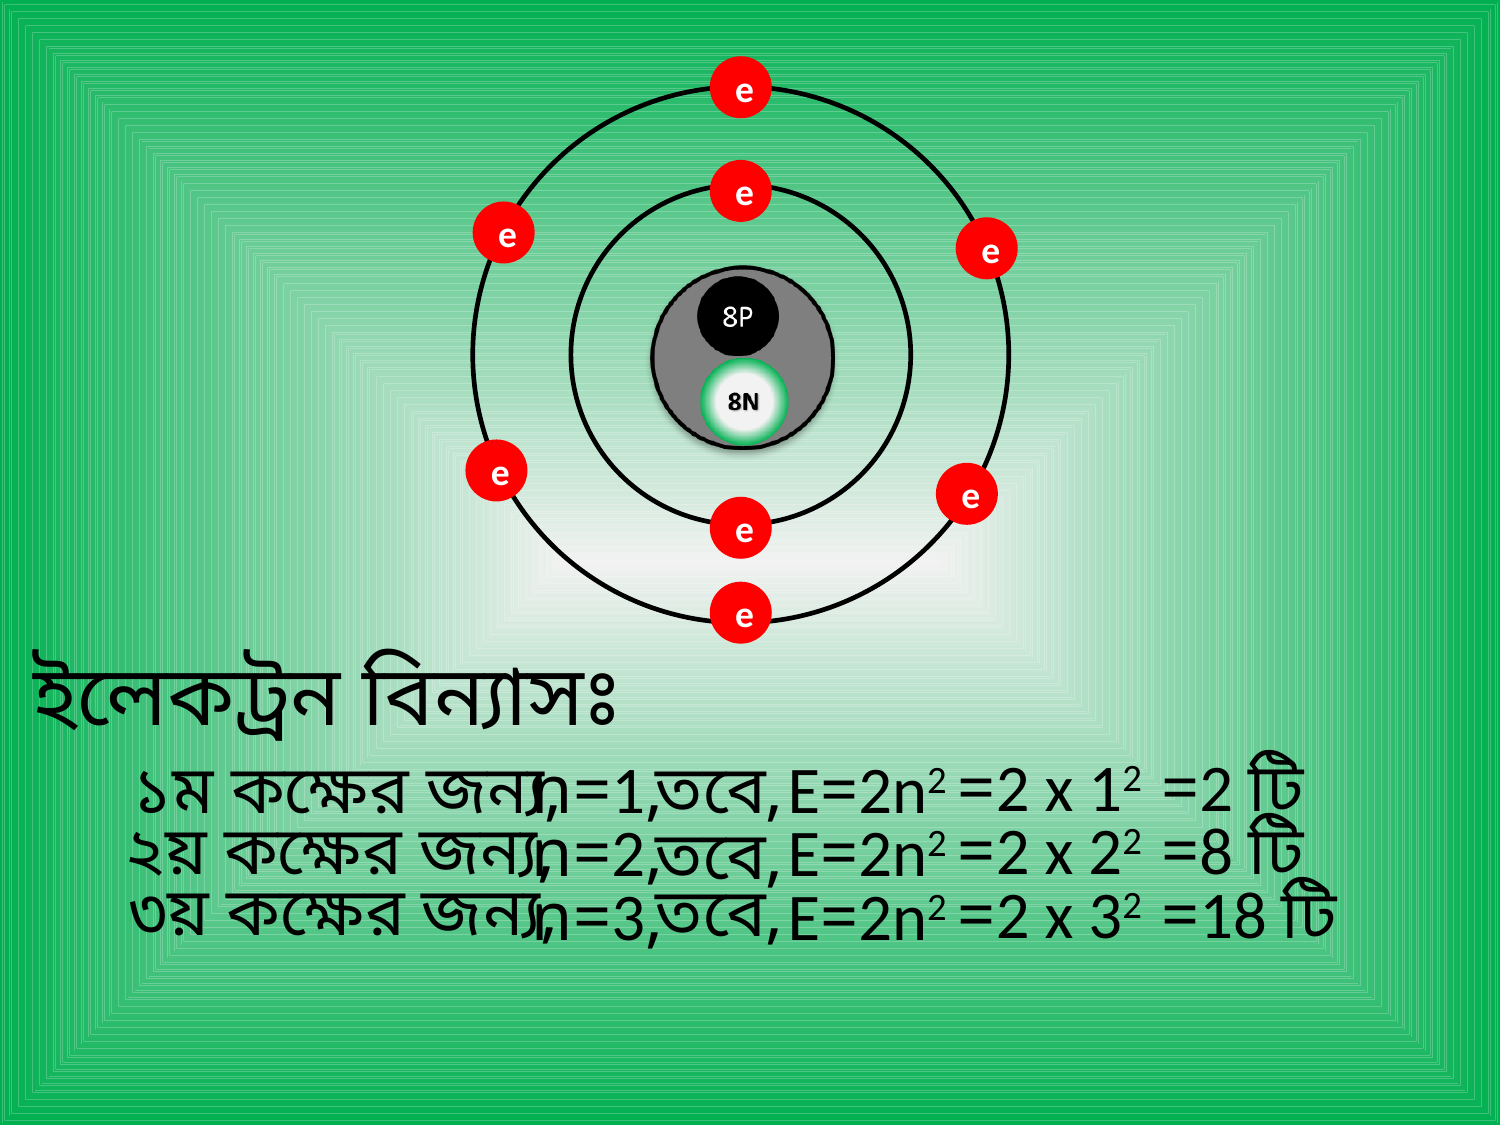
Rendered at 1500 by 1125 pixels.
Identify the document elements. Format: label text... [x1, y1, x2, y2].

text_box e [466, 440, 527, 501]
text_box =18 টি [1146, 864, 1370, 960]
text_box ৩য় কক্ষের জন্য, [113, 861, 517, 957]
text_box E=2n2 [772, 802, 942, 866]
text_box =2 টি [1146, 737, 1319, 800]
text_box [471, 87, 1010, 623]
text_box e [473, 202, 534, 263]
text_box n=3, [517, 866, 679, 962]
text_box ইলেকট্রন বিন্যাসঃ [18, 634, 637, 750]
text_box e [937, 464, 997, 524]
picture [650, 265, 835, 450]
text_box =2 x 32 [942, 864, 1146, 960]
text_box e [711, 161, 771, 221]
text_box তবে, [641, 862, 772, 958]
text_box =2 x 22 [942, 800, 1146, 864]
text_box =2 x 12 [942, 737, 1146, 800]
text_box তবে, [641, 805, 772, 862]
text_box ১ম কক্ষের জন্য, [118, 739, 517, 800]
text_box তবে, [641, 739, 772, 805]
text_box E=2n2 [772, 739, 942, 802]
text_box e [711, 582, 771, 643]
text_box n=1, [517, 739, 641, 802]
text_box E=2n2 [772, 866, 962, 962]
text_box n=2, [517, 802, 679, 866]
text_box =8 টি [1146, 800, 1319, 864]
text_box e [957, 218, 1017, 279]
text_box ২য় কক্ষের জন্য, [110, 800, 517, 895]
text_box e [711, 498, 771, 558]
text_box e [711, 57, 771, 117]
